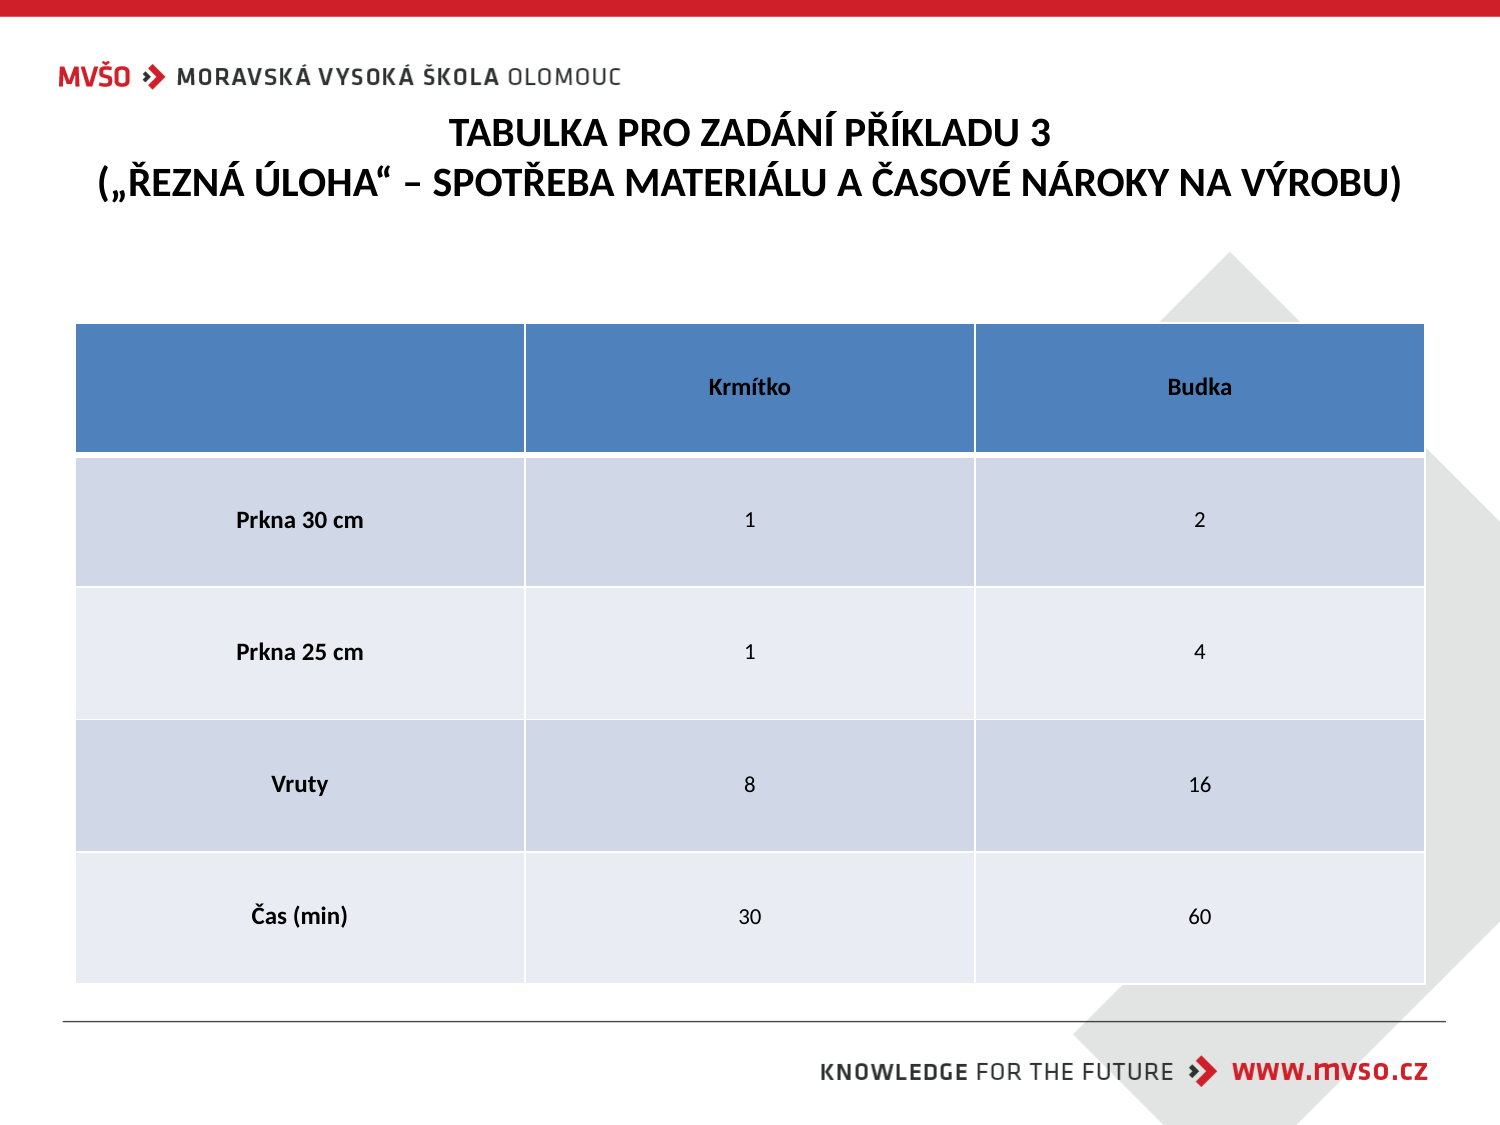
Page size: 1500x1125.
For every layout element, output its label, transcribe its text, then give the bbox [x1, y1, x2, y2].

table_cell 16 [976, 720, 1424, 851]
table_cell 1 [526, 458, 974, 586]
table_cell Prkna 30 cm [76, 458, 524, 586]
table_cell Vruty [76, 720, 524, 851]
table_header Krmítko [526, 324, 974, 452]
table_cell 2 [976, 458, 1424, 586]
table_cell 30 [526, 853, 974, 983]
table_cell 60 [976, 853, 1424, 983]
table_cell Čas (min) [76, 853, 524, 983]
table_cell Prkna 25 cm [76, 588, 524, 719]
table_header Budka [976, 324, 1424, 452]
table_cell 1 [526, 588, 974, 719]
title TABULKA PRO ZADÁNÍ PŘÍKLADU 3 („ŘEZNÁ ÚLOHA“ – SPOTŘEBA MATERIÁLU A ČASOVÉ NÁROKY NA VÝROBU) [75, 77, 1425, 233]
table_cell 4 [976, 588, 1424, 719]
picture [0, 0, 1500, 1125]
table_cell 8 [526, 720, 974, 851]
table_header [76, 324, 524, 452]
